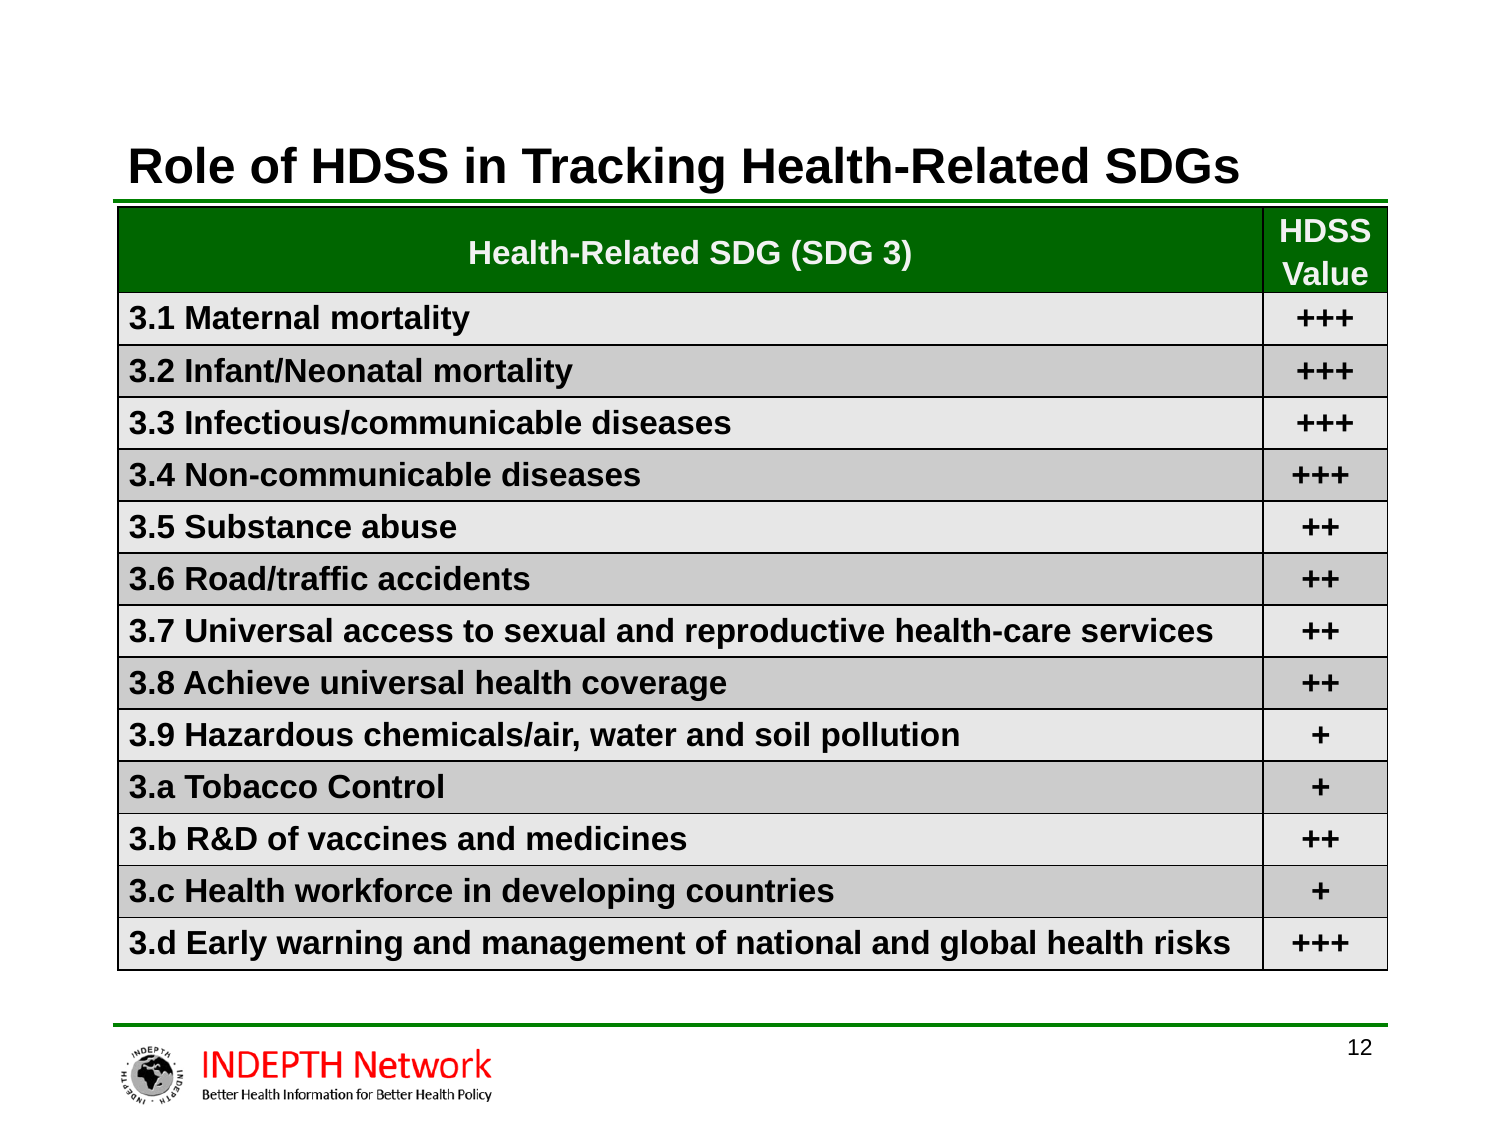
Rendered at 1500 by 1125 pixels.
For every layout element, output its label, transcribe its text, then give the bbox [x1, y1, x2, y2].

table_header HDSS Value [1264, 208, 1387, 292]
table_header Health-Related SDG (SDG 3) [119, 208, 1262, 292]
table_cell 3.b R&D of vaccines and medicines [119, 814, 1262, 865]
table_cell 3.4 Non-communicable diseases [119, 450, 1262, 500]
slide_number 12 [1074, 1025, 1388, 1100]
table_cell + [1264, 762, 1387, 813]
table_cell 3.a Tobacco Control [119, 762, 1262, 813]
table_cell 3.3 Infectious/communicable diseases [119, 398, 1262, 448]
title Role of HDSS in Tracking Health-Related SDGs [112, 63, 1388, 201]
table_cell + [1264, 710, 1387, 760]
table_cell ++ [1264, 606, 1387, 656]
table_cell + [1264, 866, 1387, 917]
table_cell 3.5 Substance abuse [119, 502, 1262, 552]
picture [112, 1038, 506, 1117]
table_cell 3.1 Maternal mortality [119, 293, 1262, 344]
table_cell ++ [1264, 502, 1387, 552]
table_cell 3.9 Hazardous chemicals/air, water and soil pollution [119, 710, 1262, 760]
table_cell +++ [1264, 293, 1387, 344]
table_cell 3.2 Infant/Neonatal mortality [119, 346, 1262, 396]
table_cell 3.8 Achieve universal health coverage [119, 658, 1262, 708]
table_cell +++ [1264, 918, 1387, 969]
table_cell 3.7 Universal access to sexual and reproductive health-care services [119, 606, 1262, 656]
table_cell 3.d Early warning and management of national and global health risks [119, 918, 1262, 969]
table_cell ++ [1264, 554, 1387, 604]
table_cell ++ [1264, 658, 1387, 708]
table_cell 3.6 Road/traffic accidents [119, 554, 1262, 604]
table_cell ++ [1264, 814, 1387, 865]
table_cell 3.c Health workforce in developing countries [119, 866, 1262, 917]
table_cell +++ [1264, 398, 1387, 448]
table_cell +++ [1264, 450, 1387, 500]
table_cell +++ [1264, 346, 1387, 396]
